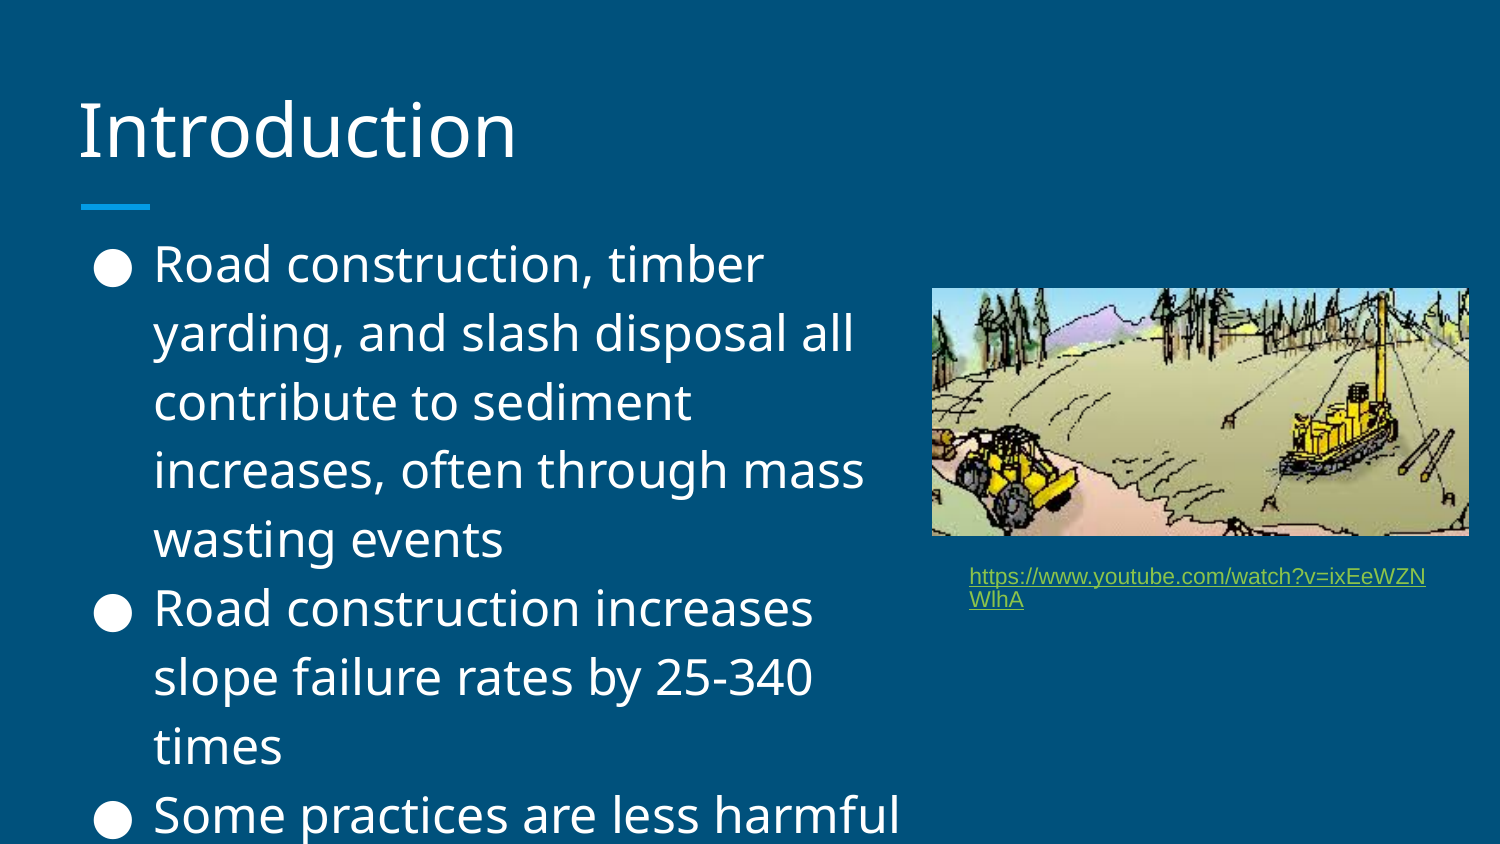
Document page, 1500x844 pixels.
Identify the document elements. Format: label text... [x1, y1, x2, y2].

text_box https://www.youtube.com/watch?v=ixEeWZNWlhA [954, 546, 1447, 649]
list Road construction, timber yarding, and slash disposal all contribute to sediment increases, often through mass wasting events Road construction increases slope failure rates by 25-340 times Some practices are less harmful than others [63, 208, 955, 844]
picture [933, 289, 1468, 535]
title Introduction [63, 75, 1437, 188]
